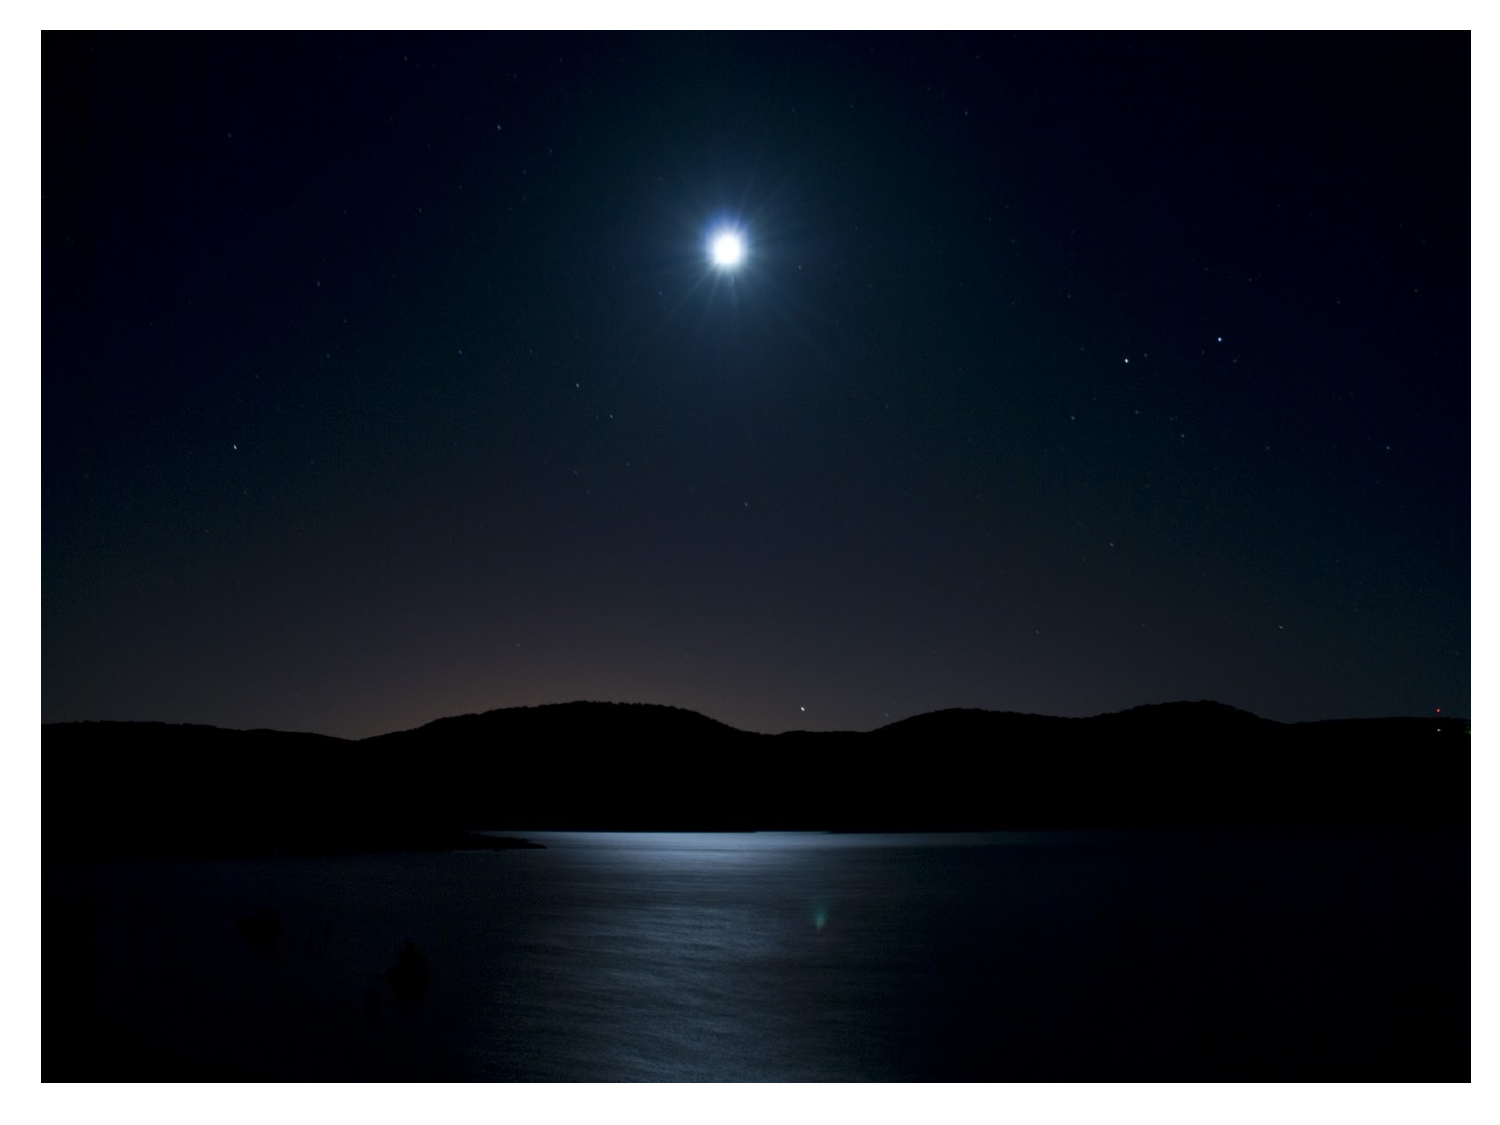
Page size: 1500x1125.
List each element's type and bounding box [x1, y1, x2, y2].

picture [41, 30, 1471, 1083]
